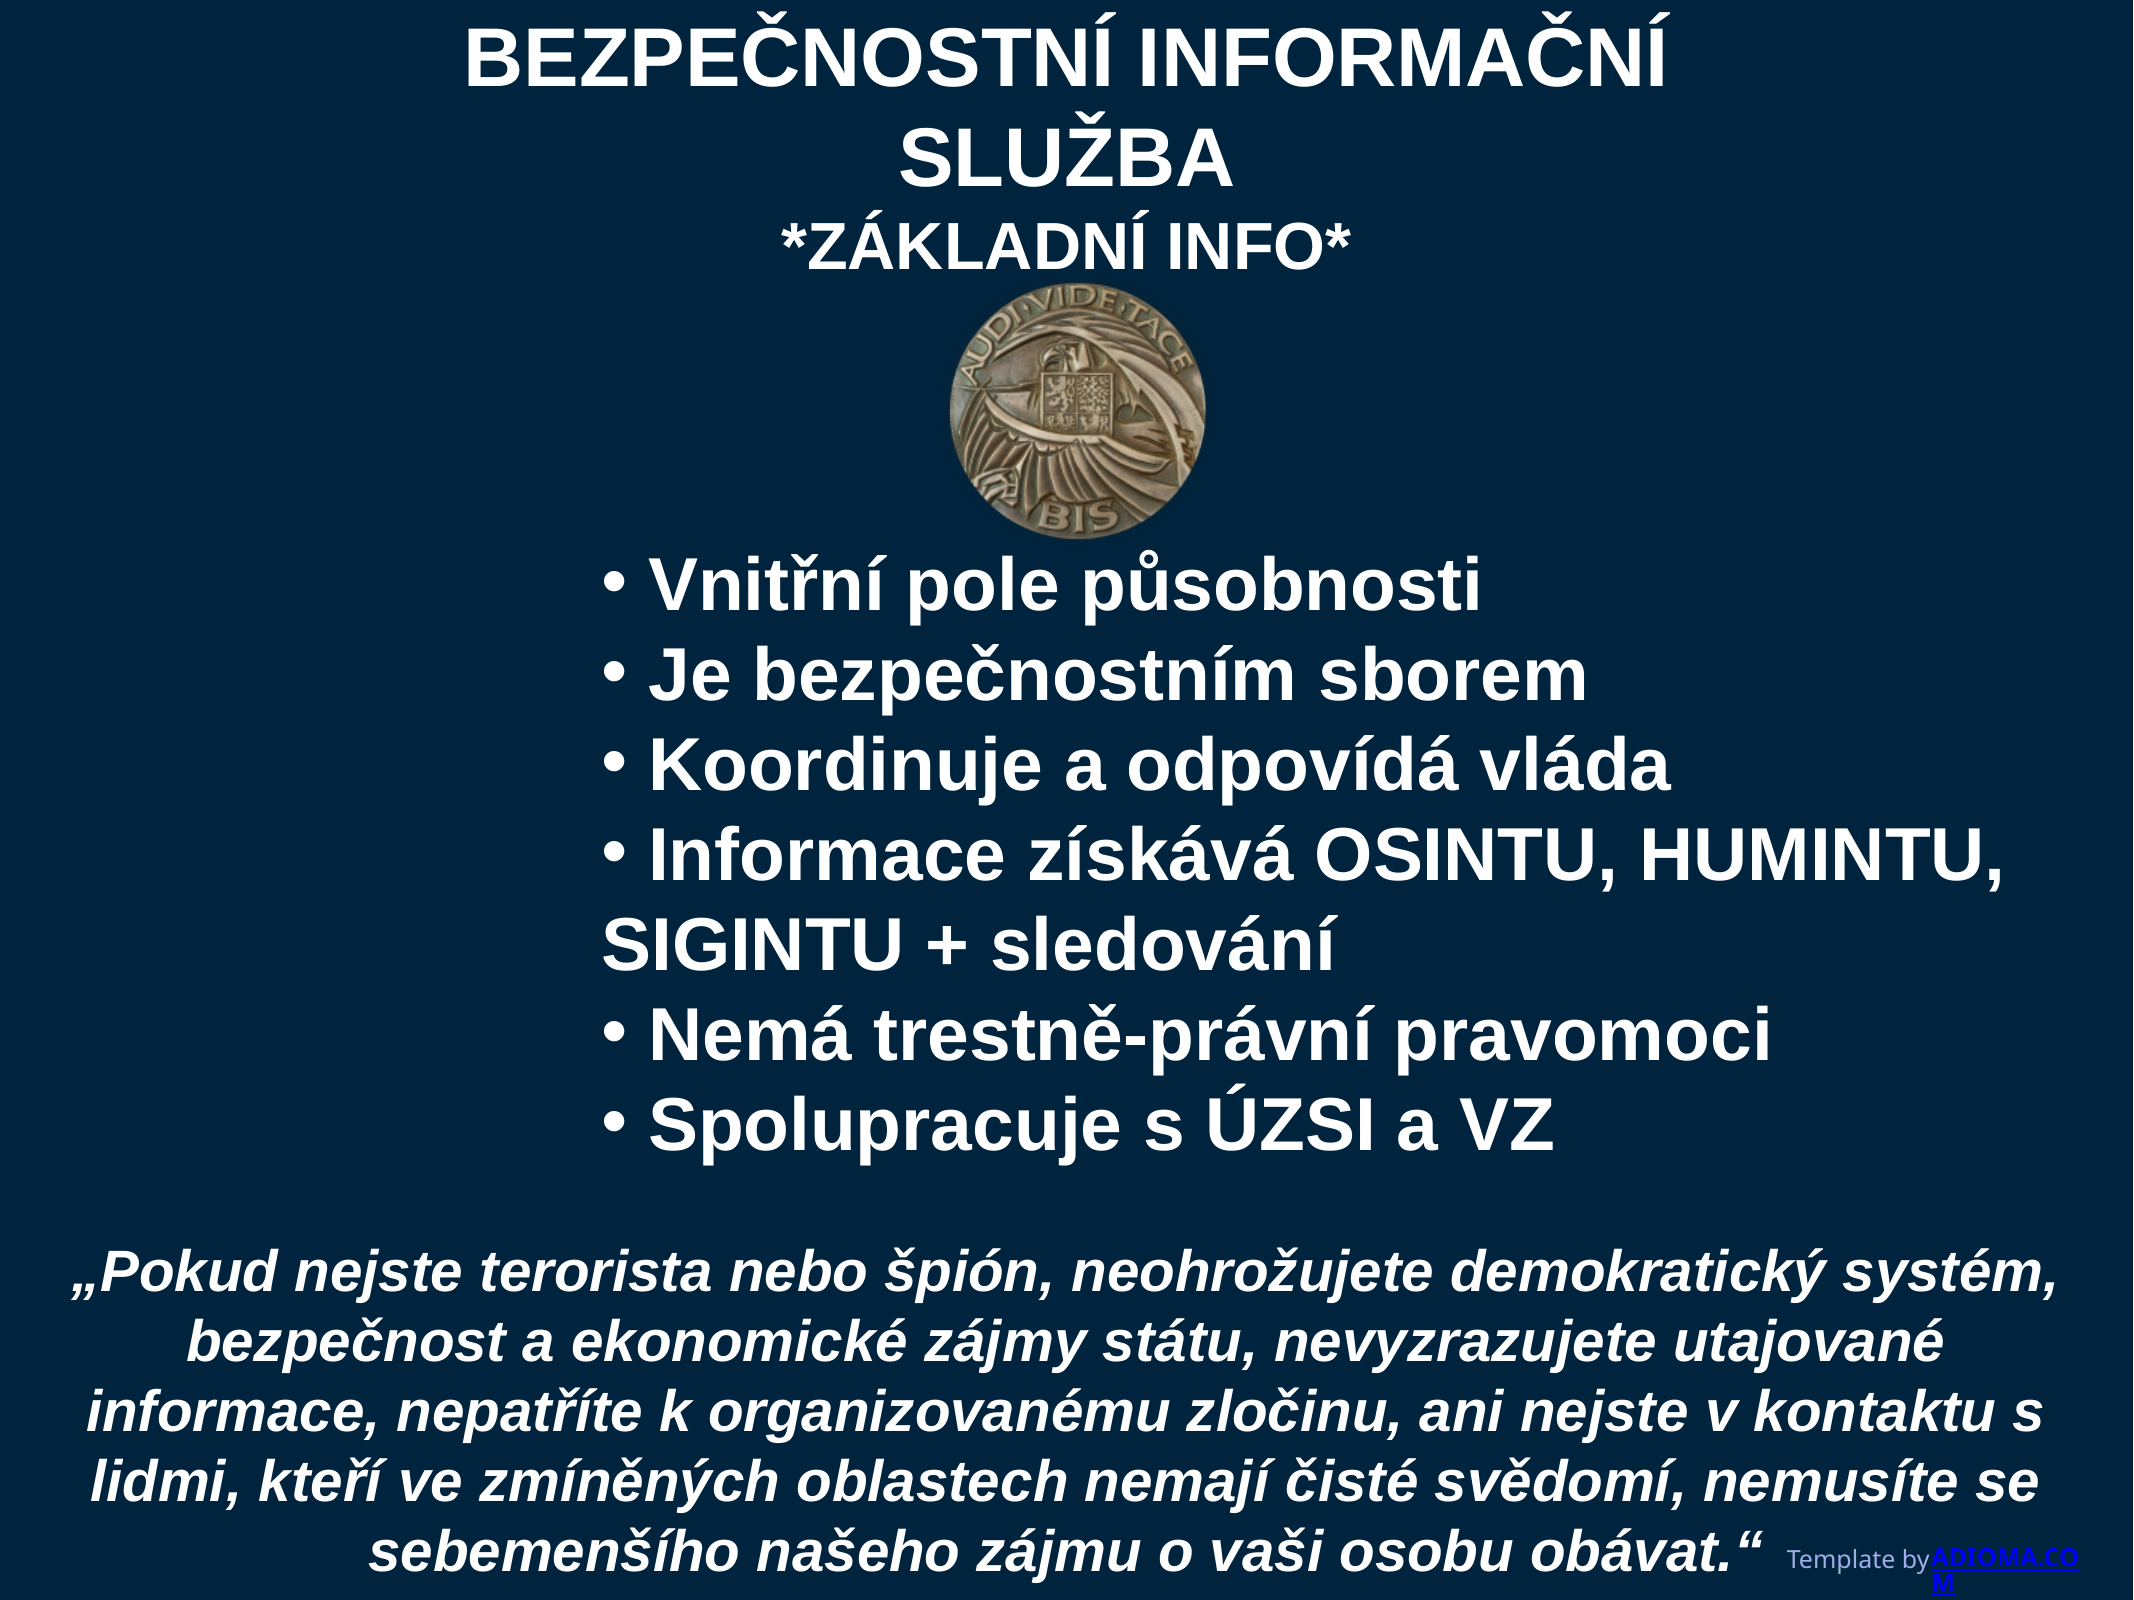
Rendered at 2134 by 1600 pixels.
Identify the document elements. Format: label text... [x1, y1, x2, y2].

picture [941, 274, 1215, 550]
text_box Vnitřní pole působnosti Je bezpečnostním sborem Koordinuje a odpovídá vláda Informace získává OSINTU, HUMINTU, SIGINTU + sledování Nemá trestně-právní pravomoci Spolupracuje s ÚZSI a VZ [586, 528, 2134, 1362]
text_box BEZPEČNOSTNÍ INFORMAČNÍ SLUŽBA *ZÁKLADNÍ INFO* [300, 45, 1833, 241]
text_box „Pokud nejste terorista nebo špión, neohrožujete demokratický systém, bezpečnost a ekonomické zájmy státu, nevyzrazujete utajované informace, nepatříte k organizovanému zločinu, ani nejste v kontaktu s lidmi, kteří ve zmíněných oblastech nemají čisté svědomí, nemusíte se sebemenšího našeho zájmu o vaši osobu obávat.“ [54, 1225, 2080, 1524]
